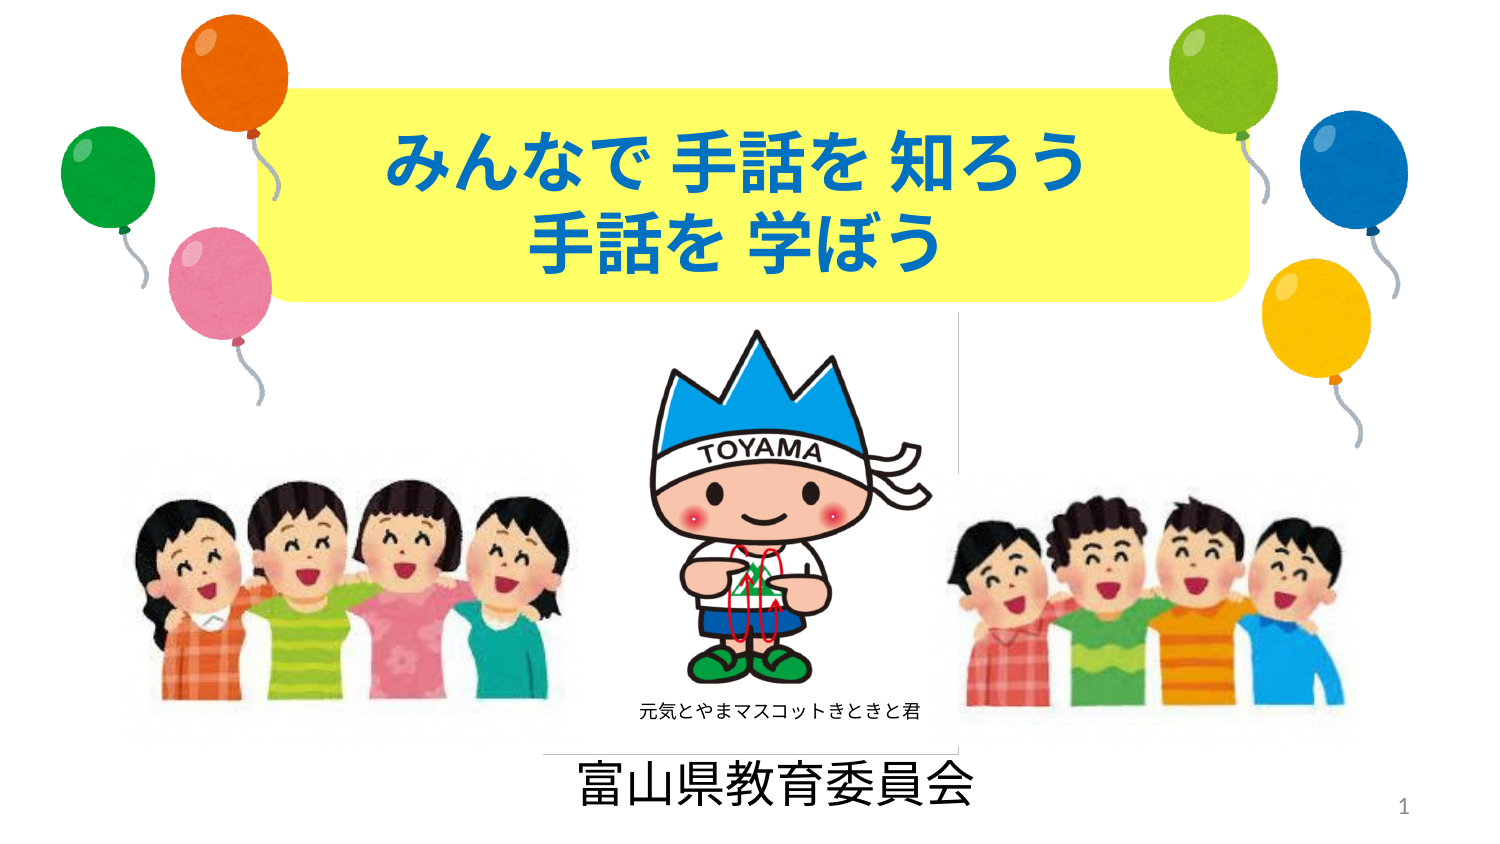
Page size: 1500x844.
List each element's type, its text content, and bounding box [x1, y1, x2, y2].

slide_number 1 [1074, 782, 1425, 827]
picture [934, 473, 1357, 746]
picture [123, 453, 578, 746]
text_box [542, 460, 959, 755]
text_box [54, 9, 1424, 453]
subtitle 富山県教育委員会 [530, 754, 1020, 834]
